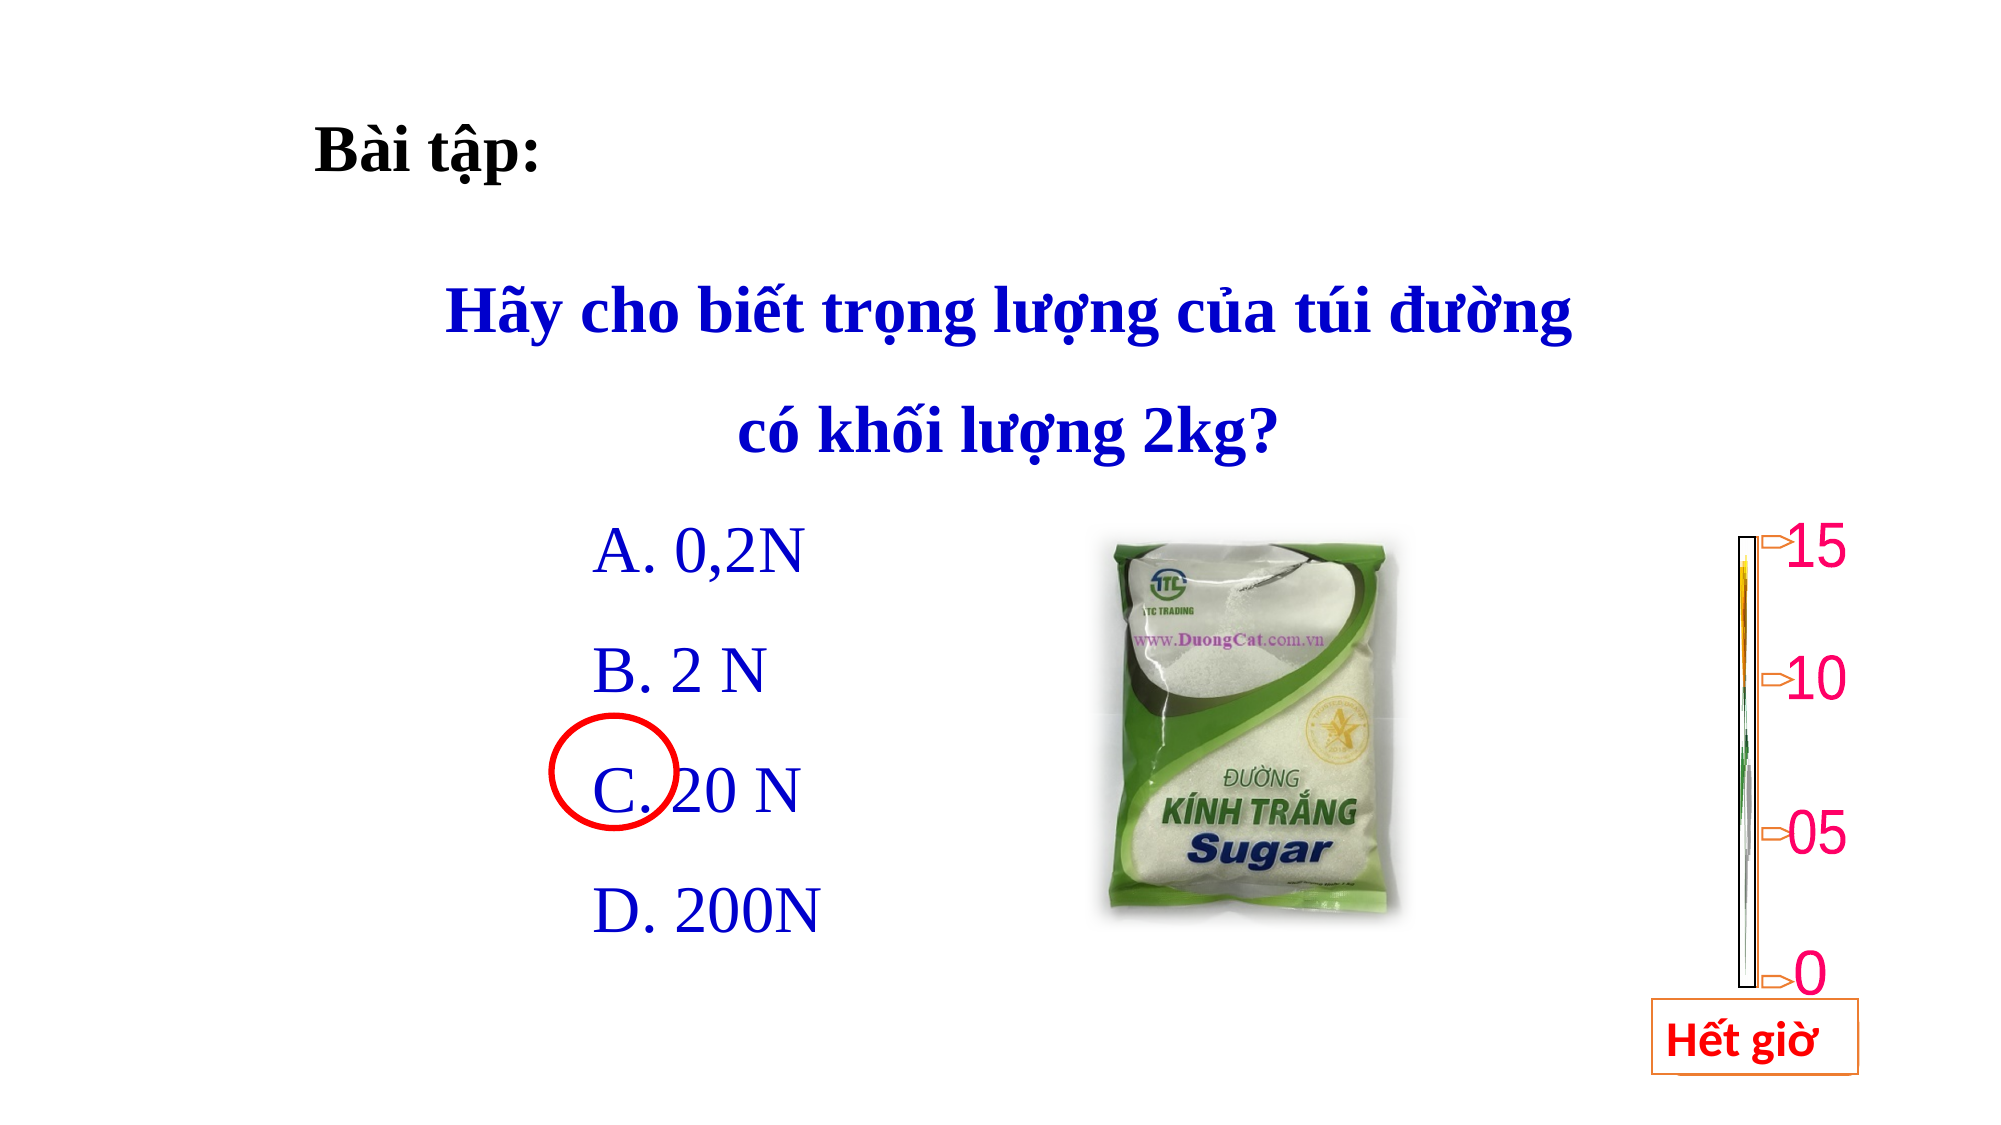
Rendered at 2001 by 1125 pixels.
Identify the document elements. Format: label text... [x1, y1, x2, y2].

text_box [1738, 537, 1755, 988]
text_box Hãy cho biết trọng lượng của túi đường có khối lượng 2kg? A. 0,2N B. 2 N C. 20 N D. 200N [428, 218, 1591, 953]
text_box [1761, 974, 1796, 989]
text_box Bài tập: [300, 96, 632, 192]
picture [1084, 522, 1417, 933]
text_box [550, 714, 678, 830]
text_box Hết giờ [1651, 998, 1859, 1075]
text_box [1761, 672, 1796, 687]
text_box [1761, 827, 1789, 841]
text_box [1738, 536, 1759, 988]
text_box [1761, 535, 1796, 549]
